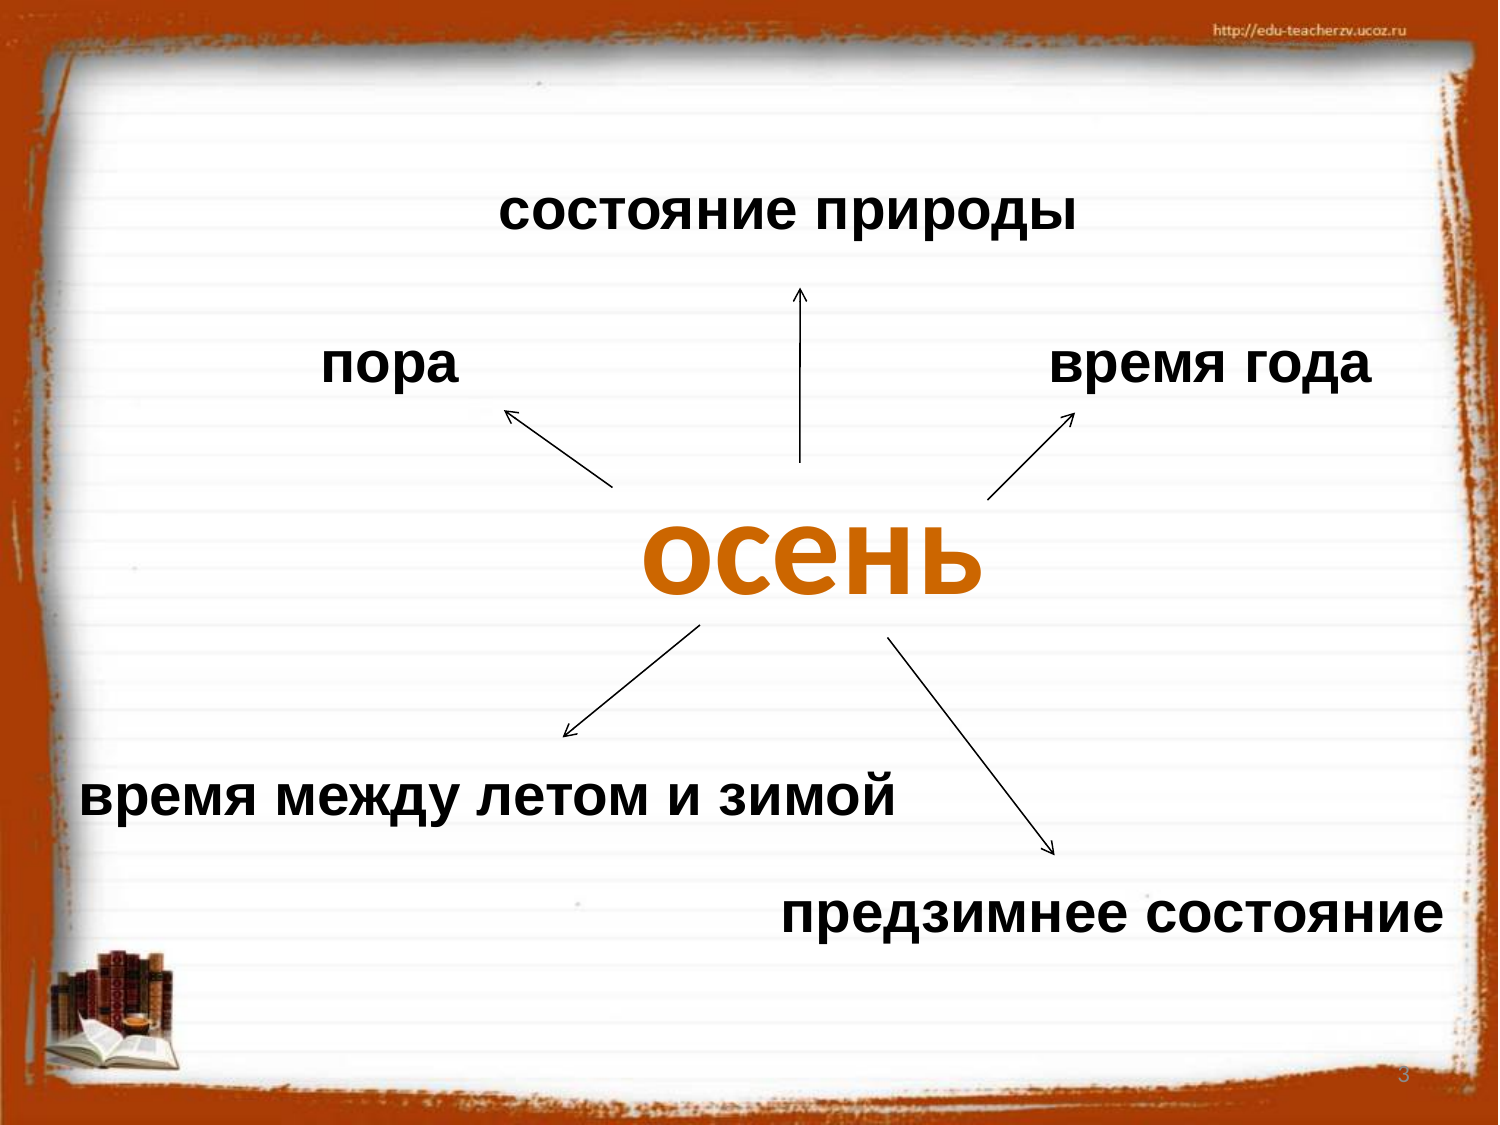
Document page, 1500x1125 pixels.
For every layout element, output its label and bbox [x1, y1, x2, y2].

text_box [562, 624, 701, 738]
list [0, 0, 1498, 1125]
text_box [861, 662, 1081, 831]
text_box [503, 409, 613, 488]
text_box [987, 412, 1076, 501]
